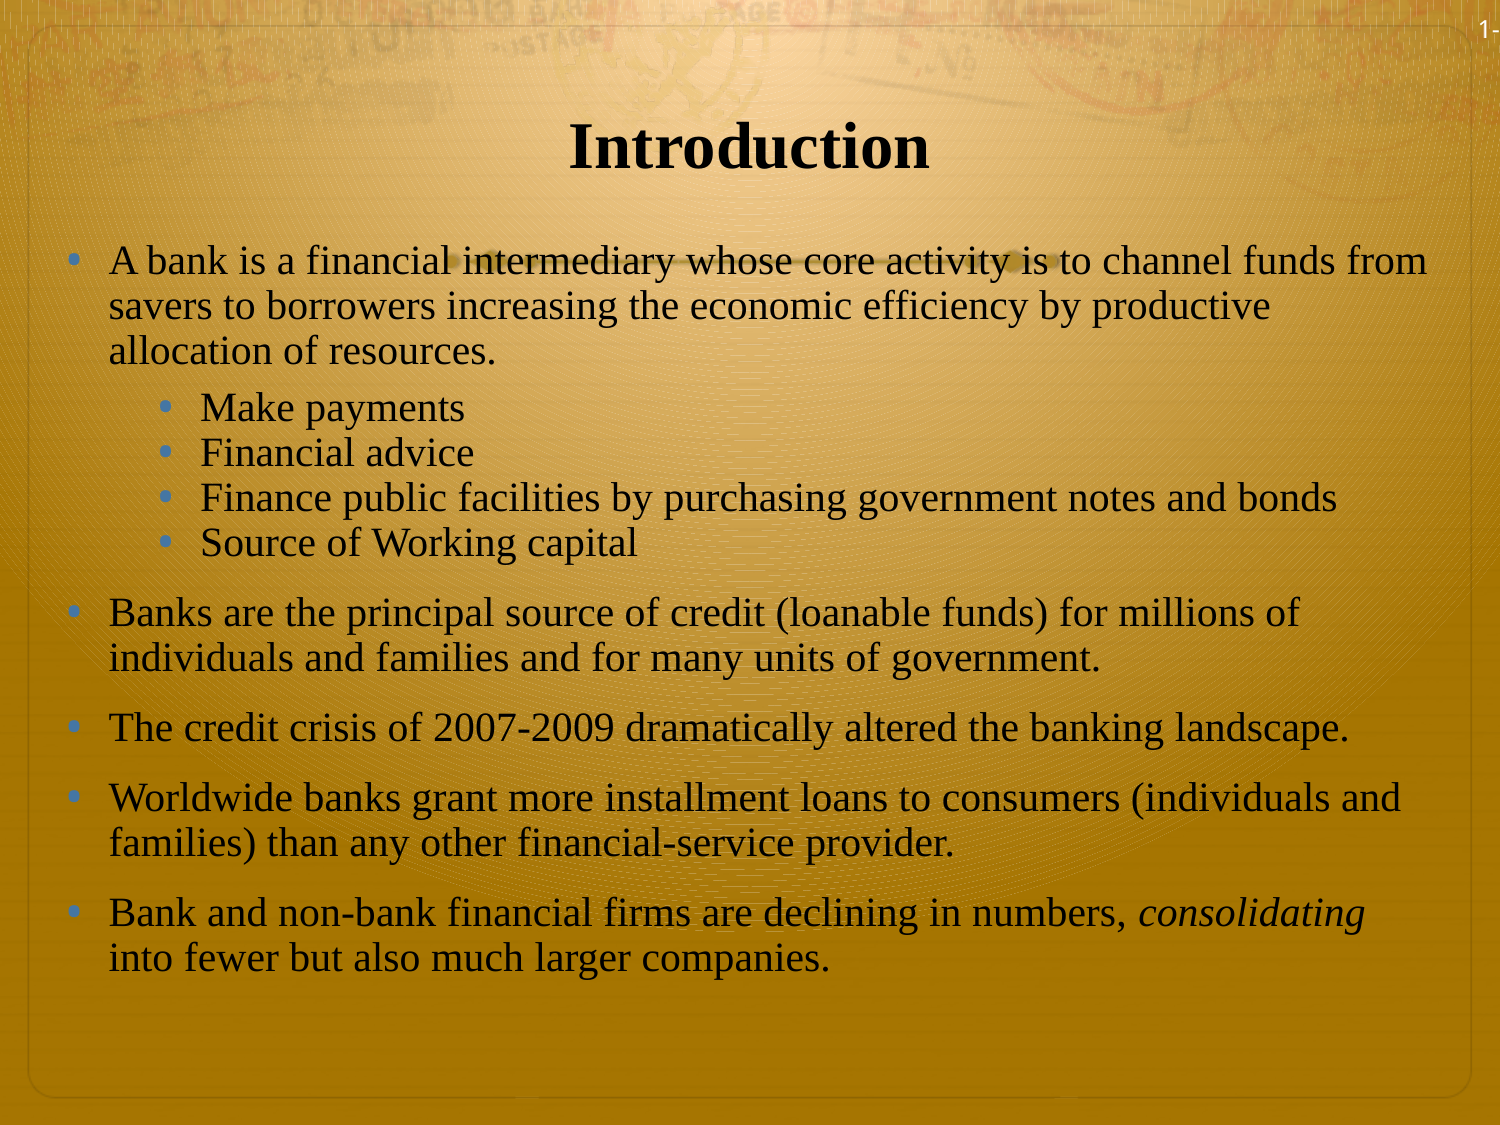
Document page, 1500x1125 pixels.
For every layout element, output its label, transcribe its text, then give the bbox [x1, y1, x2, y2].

picture [0, 0, 1500, 1125]
title Introduction [75, 85, 1425, 200]
list A bank is a financial intermediary whose core activity is to channel funds from savers to borrowers increasing the economic efficiency by productive allocation of resources. Make payments Financial advice Finance public facilities by purchasing government notes and bonds Source of Working capital Banks are the principal source of credit (loanable funds) for millions of individuals and families and for many units of government. The credit crisis of 2007-2009 dramatically altered the banking landscape. Worldwide banks grant more installment loans to consumers (individuals and families) than any other financial-service provider. Bank and non-bank financial firms are declining in numbers, consolidating into fewer but also much larger companies. [33, 230, 1451, 1037]
text_box 1-2 [1354, 6, 1500, 55]
